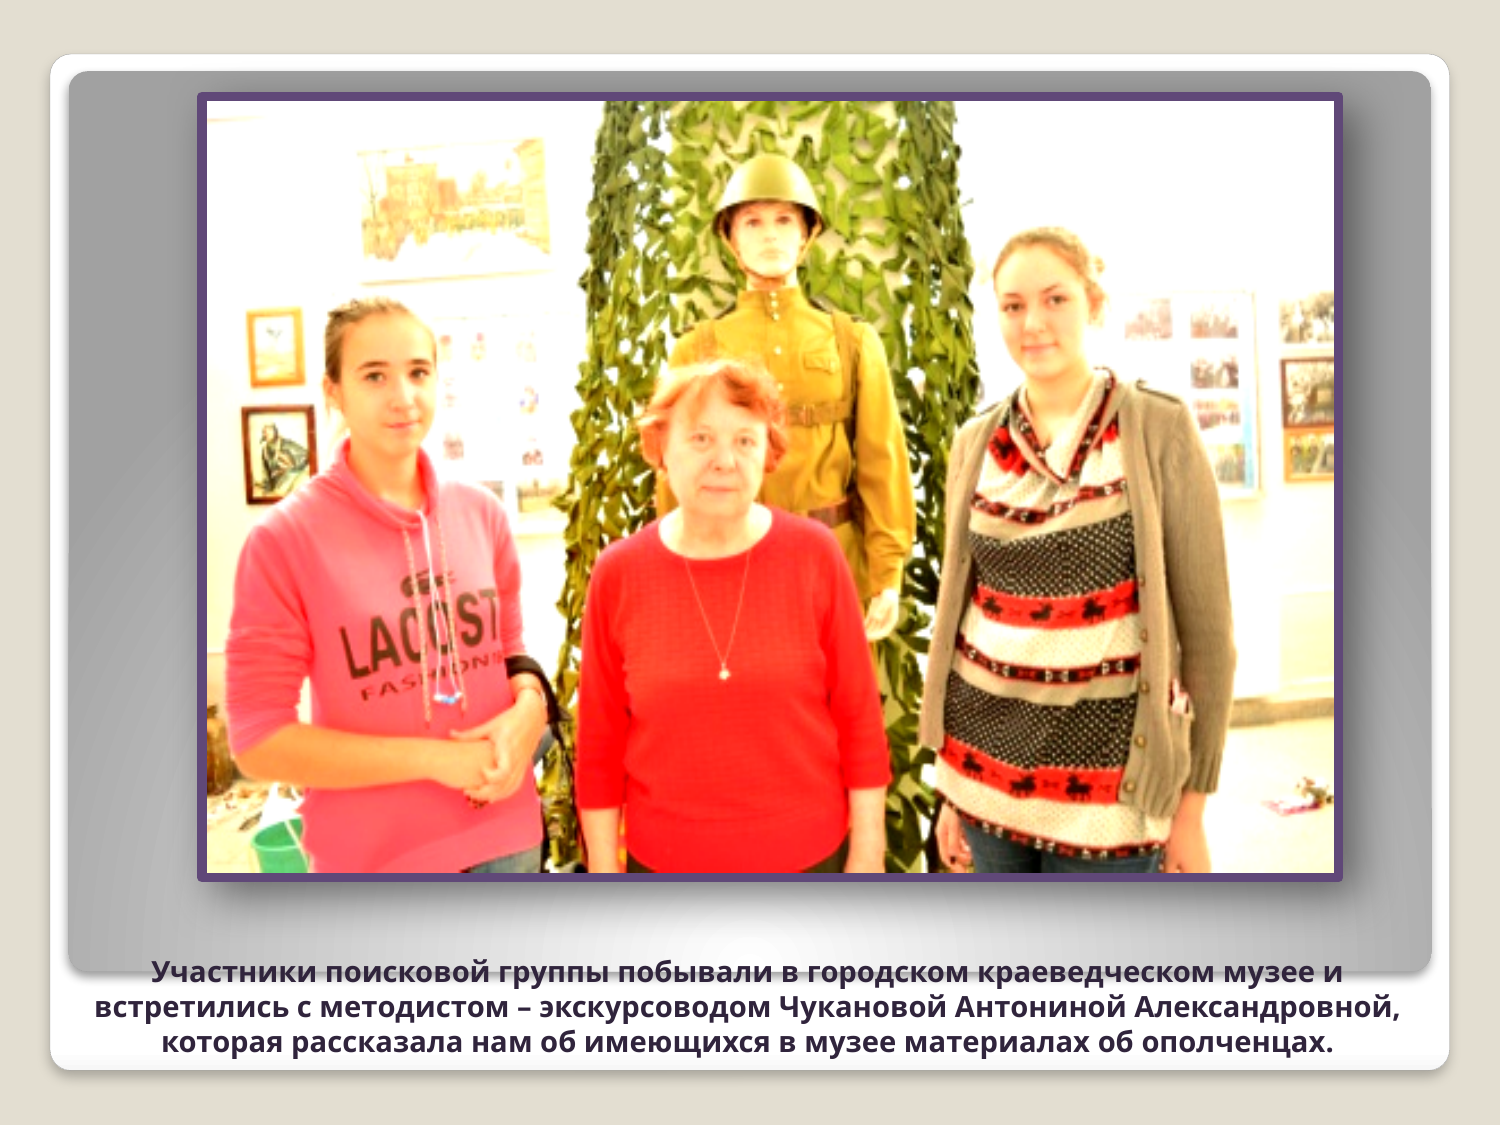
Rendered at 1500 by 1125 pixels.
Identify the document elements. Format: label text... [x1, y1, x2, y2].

title Участники поисковой группы побывали в городском краеведческом музее и встретились с методистом – экскурсоводом Чукановой Антониной Александровной, которая рассказала нам об имеющихся в музее материалах об ополченцах. [76, 916, 1420, 1066]
picture [206, 100, 1335, 874]
